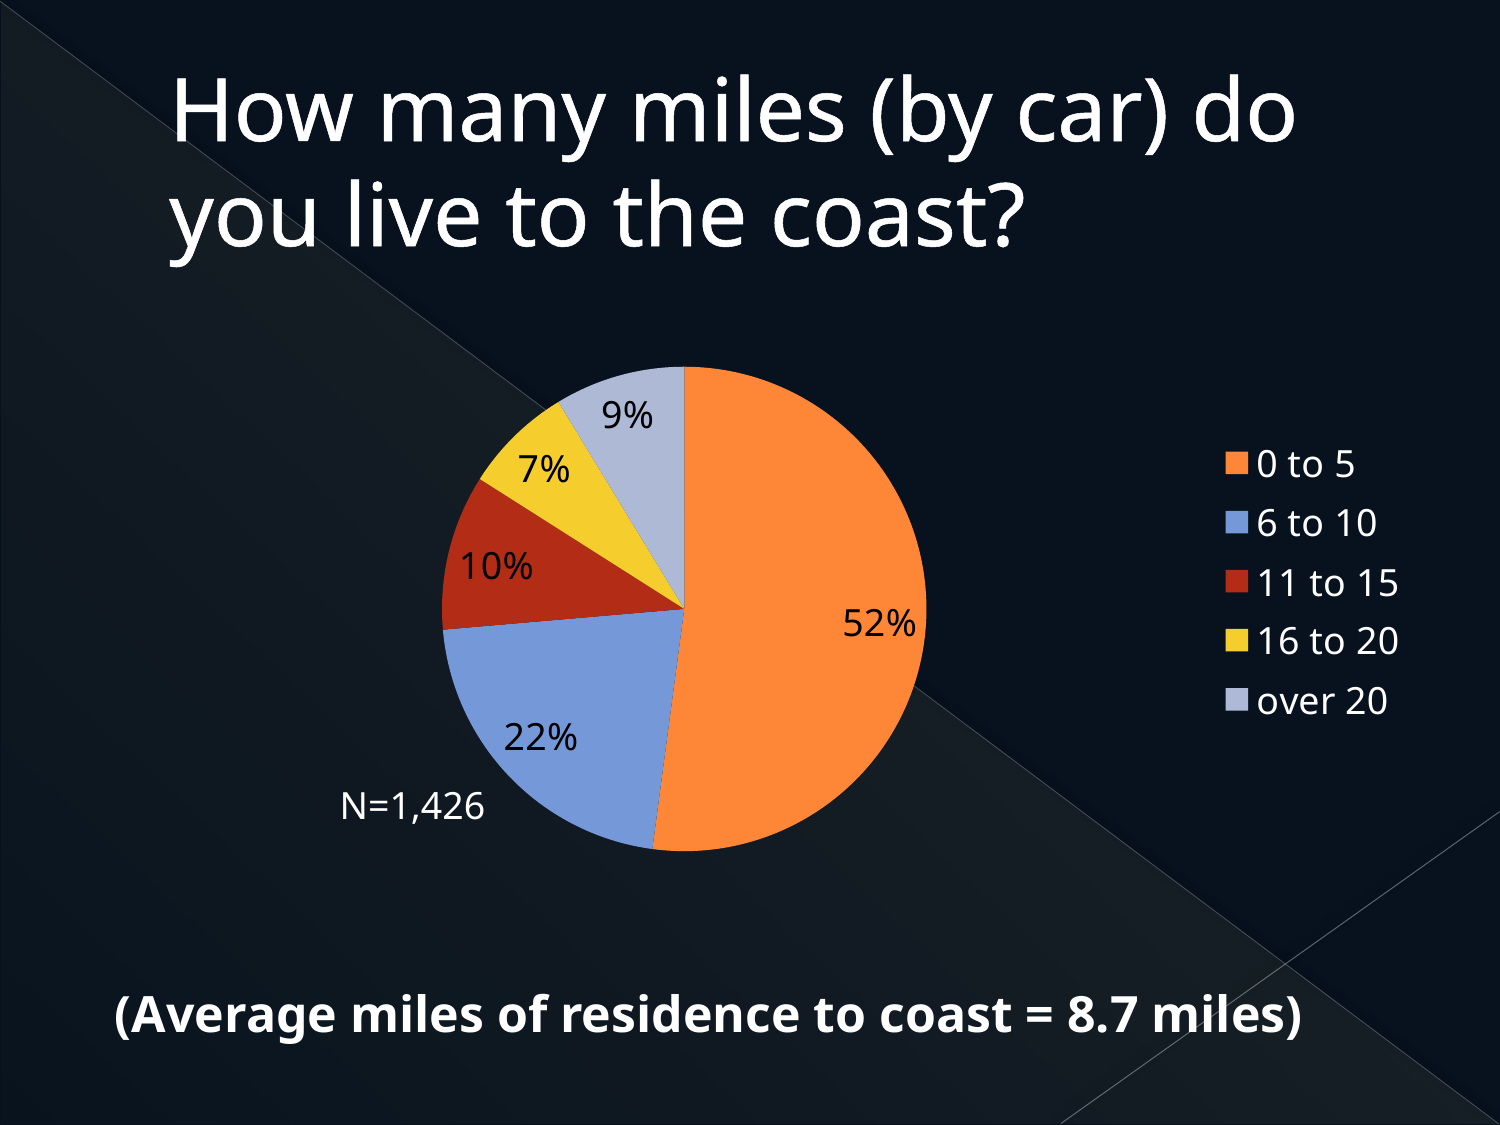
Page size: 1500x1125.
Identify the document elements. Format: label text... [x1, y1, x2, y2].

title How many miles (by car) do you live to the coast? [75, 43, 1425, 274]
chart [74, 299, 1426, 863]
text_box (Average miles of residence to coast = 8.7 miles) [99, 974, 1338, 1050]
